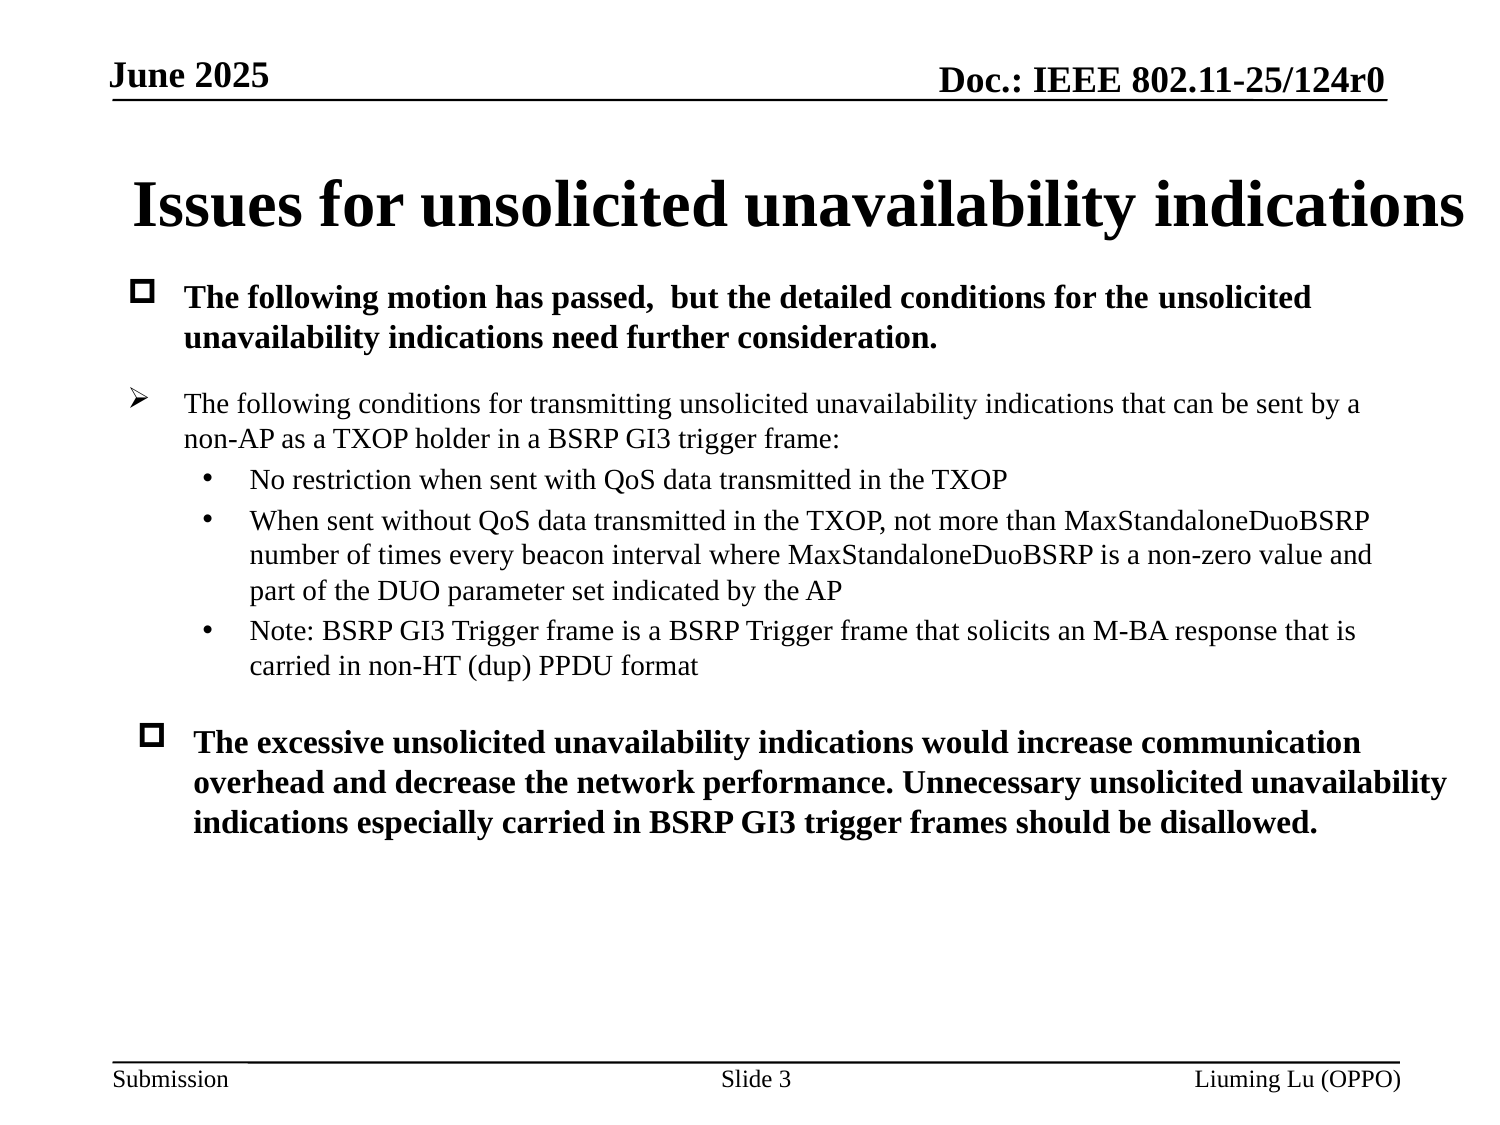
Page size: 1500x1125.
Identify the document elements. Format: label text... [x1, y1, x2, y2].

title Issues for unsolicited unavailability indications [112, 112, 1488, 288]
list The following motion has passed, but the detailed conditions for the unsolicited unavailability indications need further consideration. The following conditions for transmitting unsolicited unavailability indications that can be sent by a non-AP as a TXOP holder in a BSRP GI3 trigger frame: No restriction when sent with QoS data transmitted in the TXOP When sent without QoS data transmitted in the TXOP, not more than MaxStandaloneDuoBSRP number of times every beacon interval where MaxStandaloneDuoBSRP is a non-zero value and part of the DUO parameter set indicated by the AP Note: BSRP GI3 Trigger frame is a BSRP Trigger frame that solicits an M-BA response that is carried in non-HT (dup) PPDU format [112, 267, 1438, 334]
text_box The excessive unsolicited unavailability indications would increase communication overhead and decrease the network performance. Unnecessary unsolicited unavailability indications especially carried in BSRP GI3 trigger frames should be disallowed. [122, 712, 1488, 925]
text_box [162, 516, 1500, 524]
footer Liuming Lu (OPPO) [949, 1061, 1402, 1093]
slide_number Slide 3 [712, 1061, 800, 1093]
